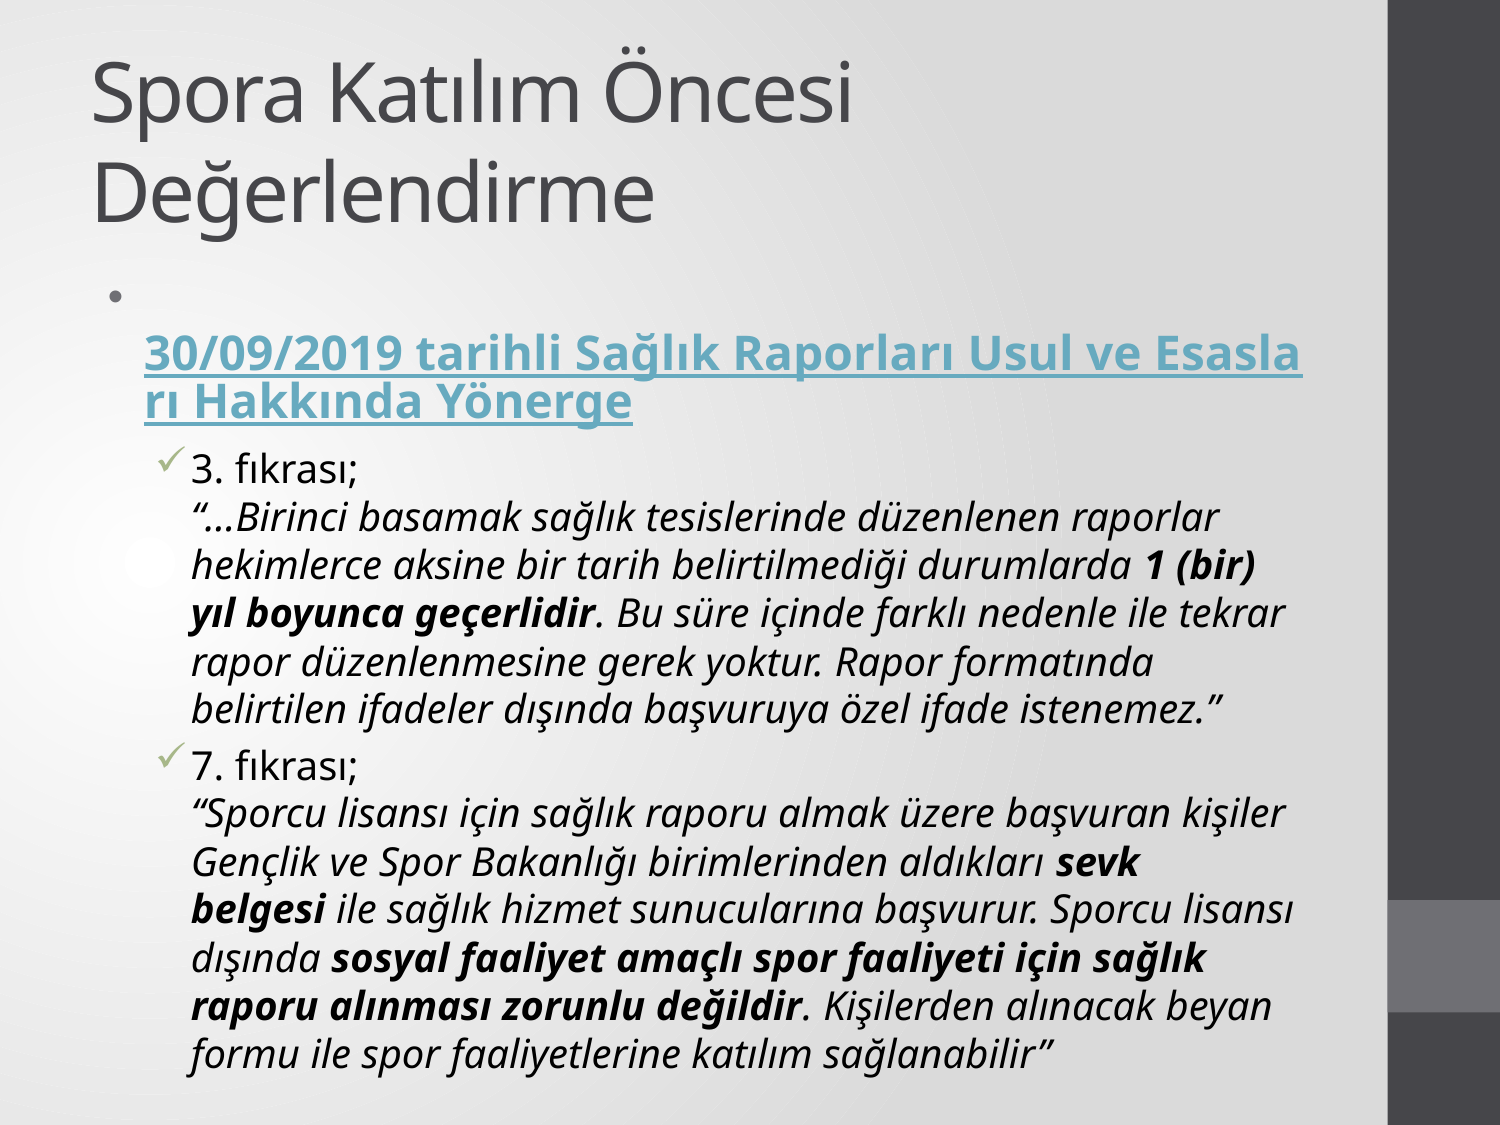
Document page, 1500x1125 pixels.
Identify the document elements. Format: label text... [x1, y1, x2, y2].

list 30/09/2019 tarihli Sağlık Raporları Usul ve Esasları Hakkında Yönerge 3. fıkrası; “…Birinci basamak sağlık tesislerinde düzenlenen raporlar hekimlerce aksine bir tarih belirtilmediği durumlarda 1 (bir) yıl boyunca geçerlidir. Bu süre içinde farklı nedenle ile tekrar rapor düzenlenmesine gerek yoktur. Rapor formatında belirtilen ifadeler dışında başvuruya özel ifade istenemez.” 7. fıkrası; “Sporcu lisansı için sağlık raporu almak üzere başvuran kişiler Gençlik ve Spor Bakanlığı birimlerinden aldıkları sevk belgesi ile sağlık hizmet sunucularına başvurur. Sporcu lisansı dışında sosyal faaliyet amaçlı spor faaliyeti için sağlık raporu alınması zorunlu değildir. Kişilerden alınacak beyan formu ile spor faaliyetlerine katılım sağlanabilir” [75, 262, 1325, 1050]
title Spora Katılım Öncesi Değerlendirme [75, 45, 1325, 233]
